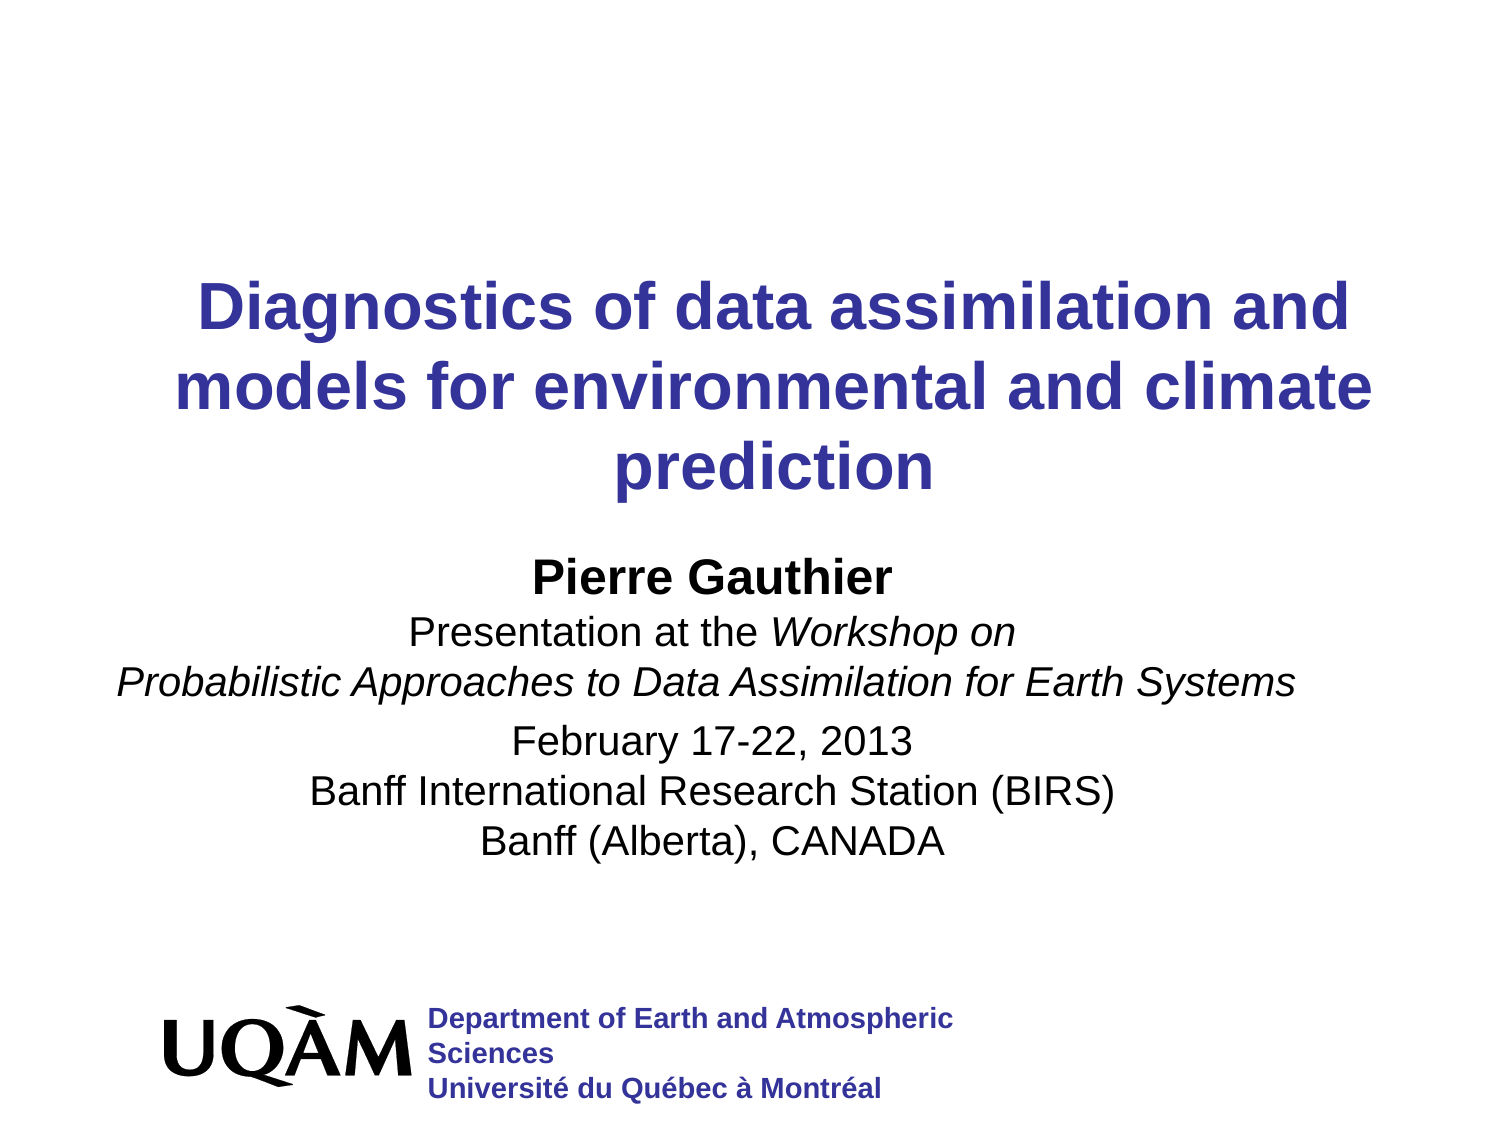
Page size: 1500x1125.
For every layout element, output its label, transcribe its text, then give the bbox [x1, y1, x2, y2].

subtitle Pierre Gauthier Presentation at the Workshop on Probabilistic Approaches to Data Assimilation for Earth Systems February 17-22, 2013 Banff International Research Station (BIRS) Banff (Alberta), CANADA [49, 537, 1376, 926]
title Diagnostics of data assimilation and models for environmental and climate prediction [137, 262, 1413, 504]
footer Department of Earth and Atmospheric Sciences Université du Québec à Montréal [412, 1012, 1088, 1091]
